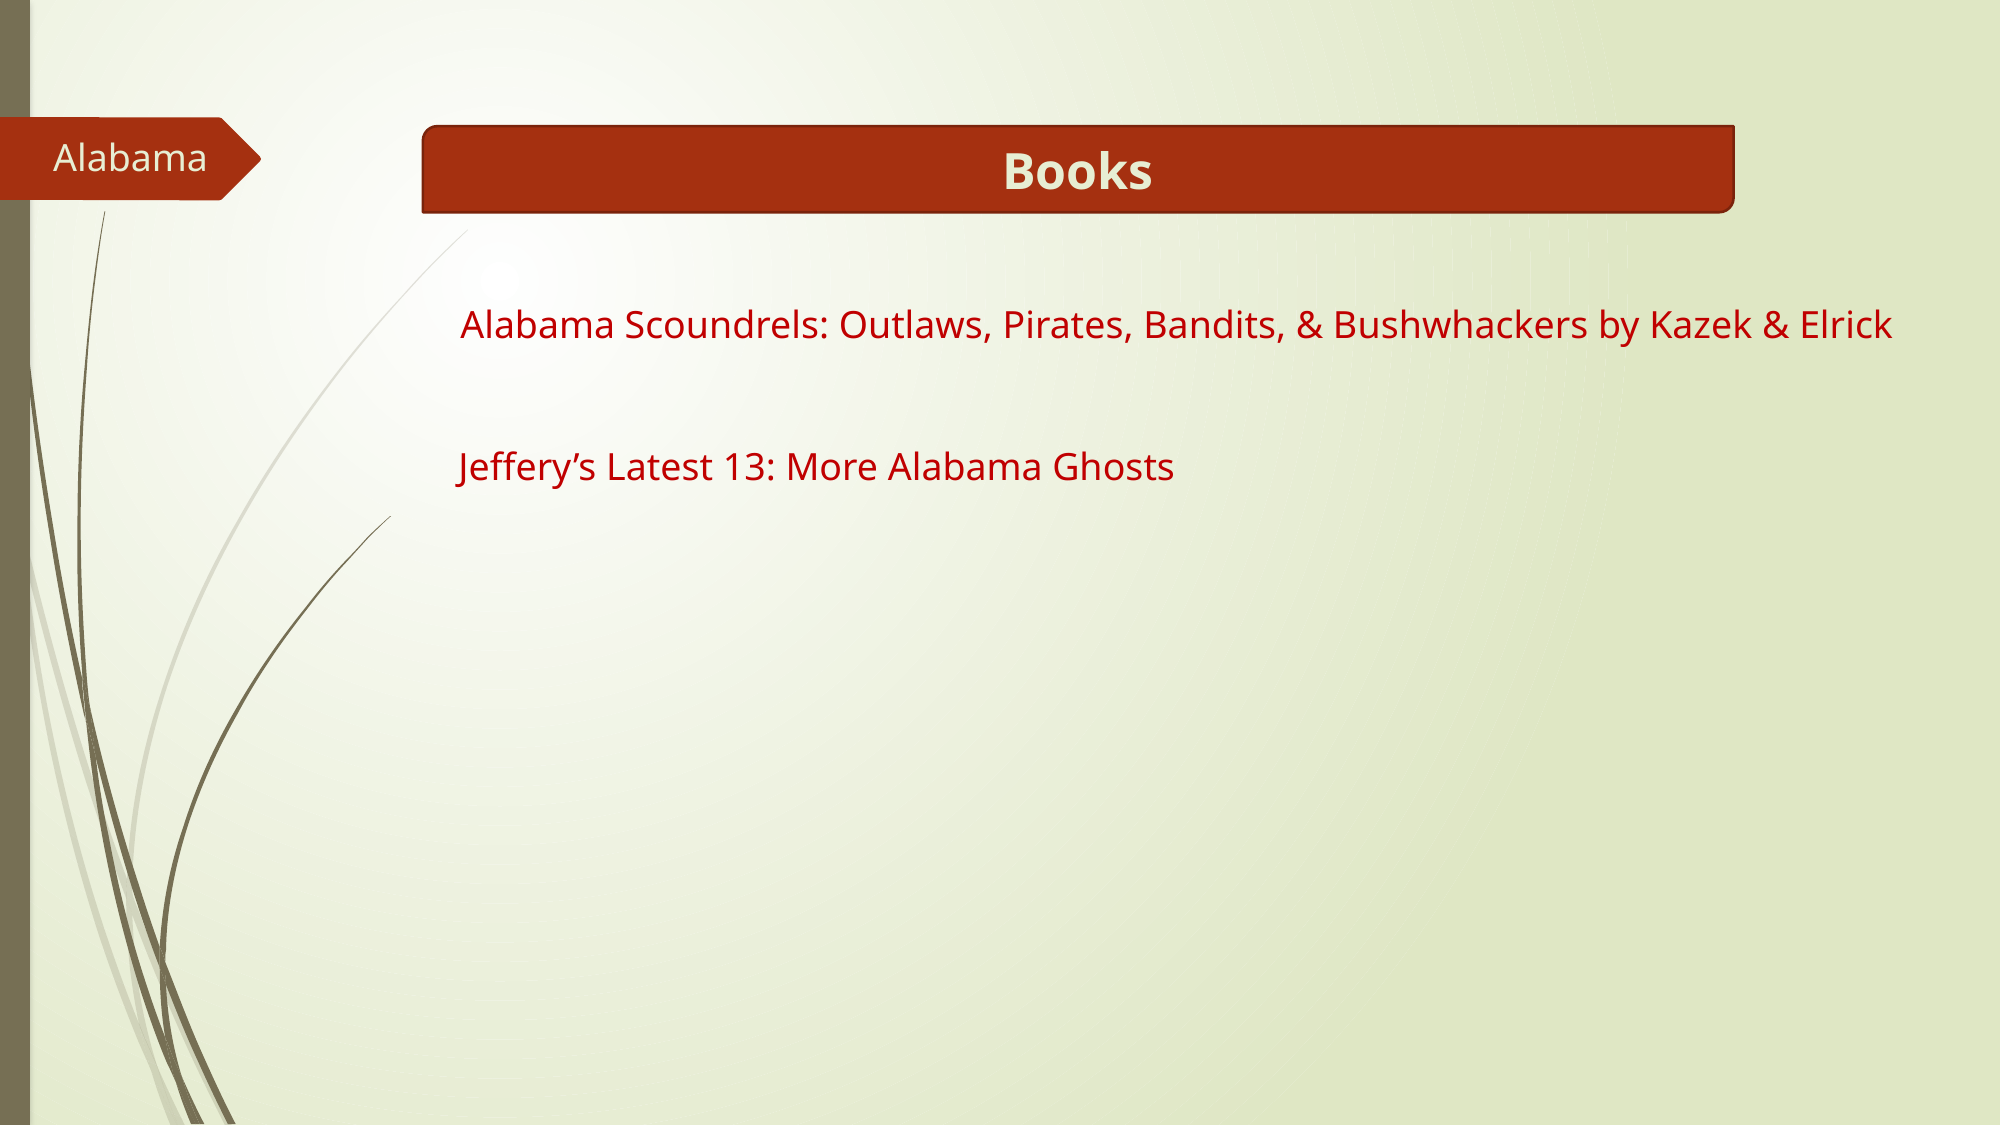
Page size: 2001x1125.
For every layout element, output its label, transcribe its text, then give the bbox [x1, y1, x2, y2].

text_box Jeffery’s Latest 13: More Alabama Ghosts [443, 435, 1191, 496]
text_box Alabama [38, 126, 223, 186]
text_box Books [421, 124, 1735, 214]
text_box Alabama Scoundrels: Outlaws, Pirates, Bandits, & Bushwhackers by Kazek & Elrick [445, 293, 1910, 354]
